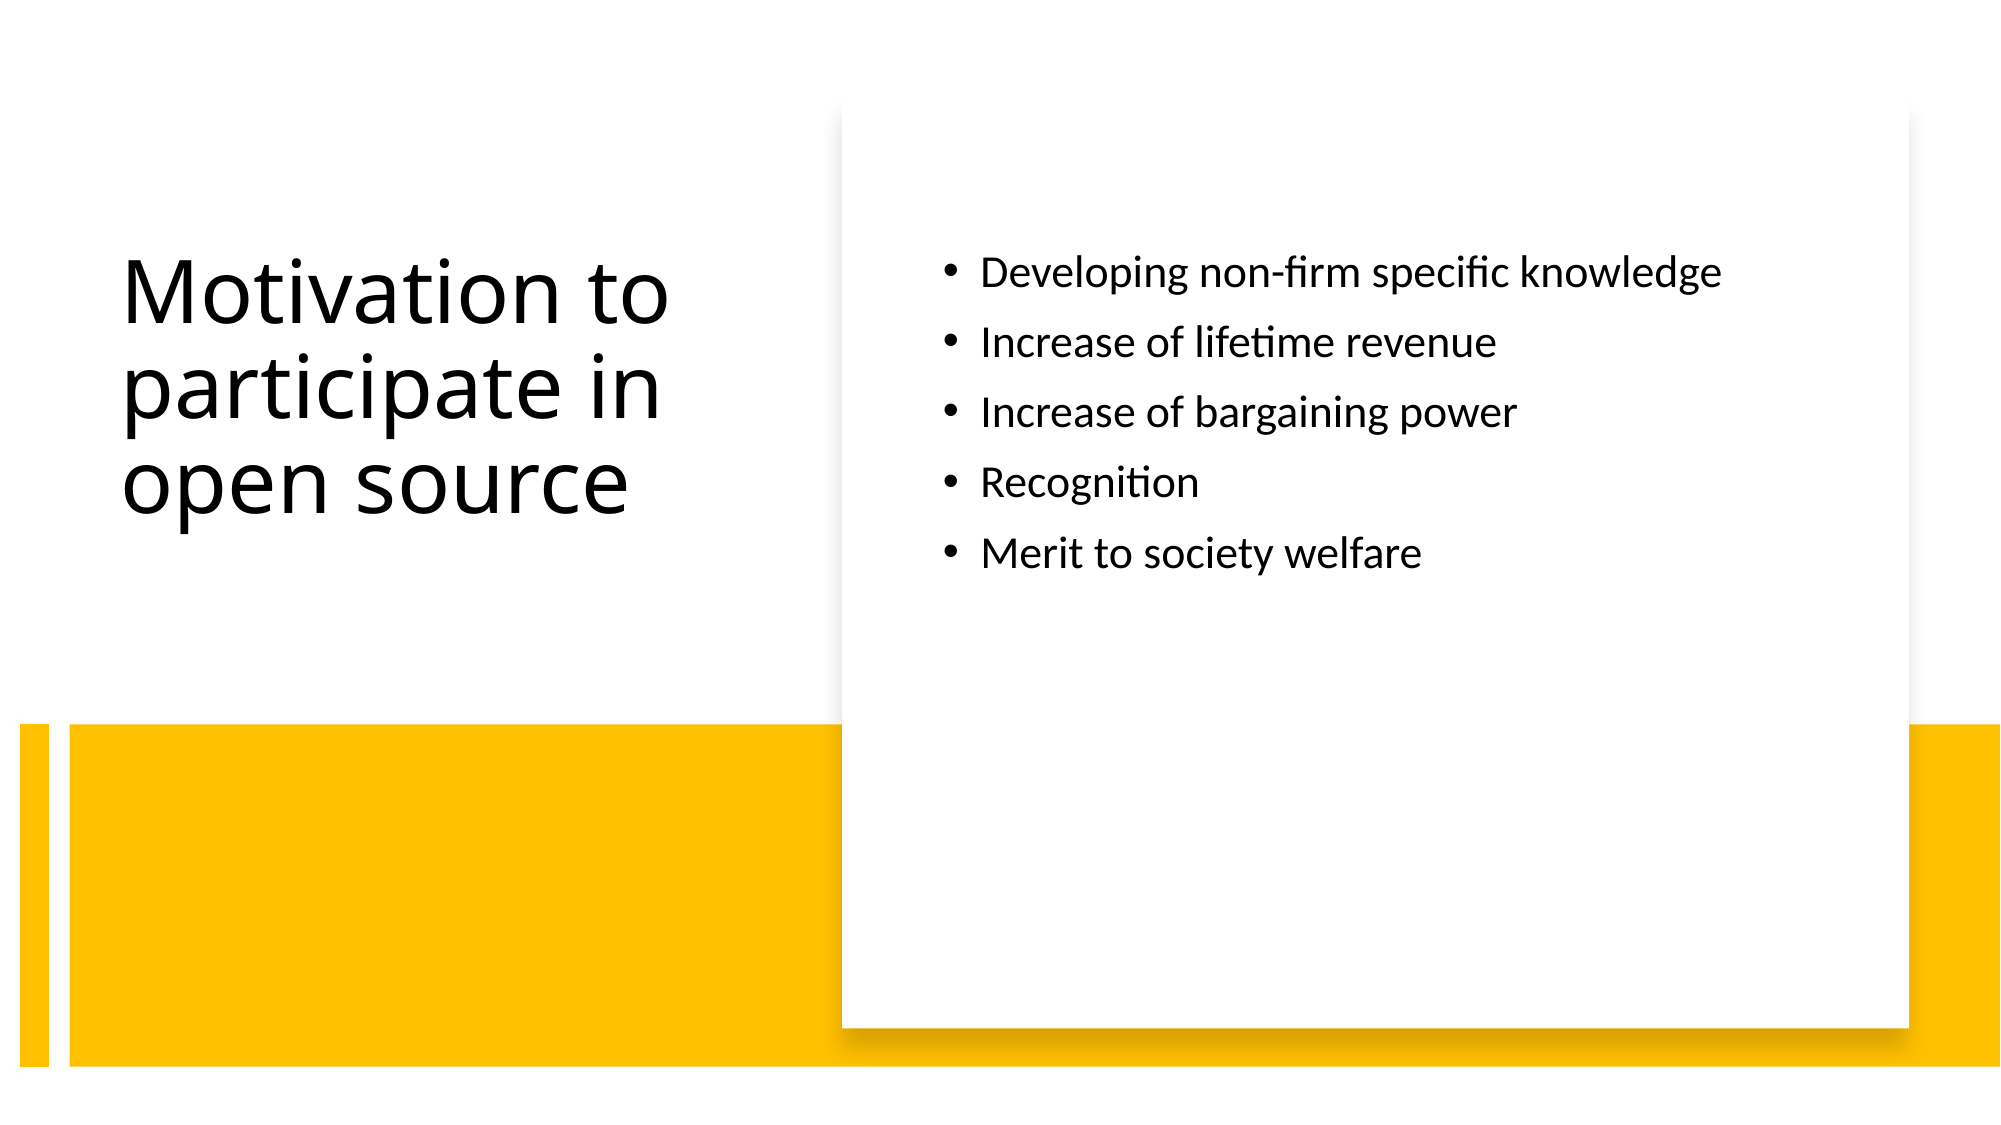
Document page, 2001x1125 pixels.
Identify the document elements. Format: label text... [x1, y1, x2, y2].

text_box [0, 0, 2000, 1125]
text_box [841, 95, 1910, 724]
list Developing non-firm specific knowledge Increase of lifetime revenue Increase of bargaining power Recognition Merit to society welfare [927, 239, 1838, 724]
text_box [34, 724, 2000, 1067]
title Motivation to participate in open source [105, 239, 729, 682]
